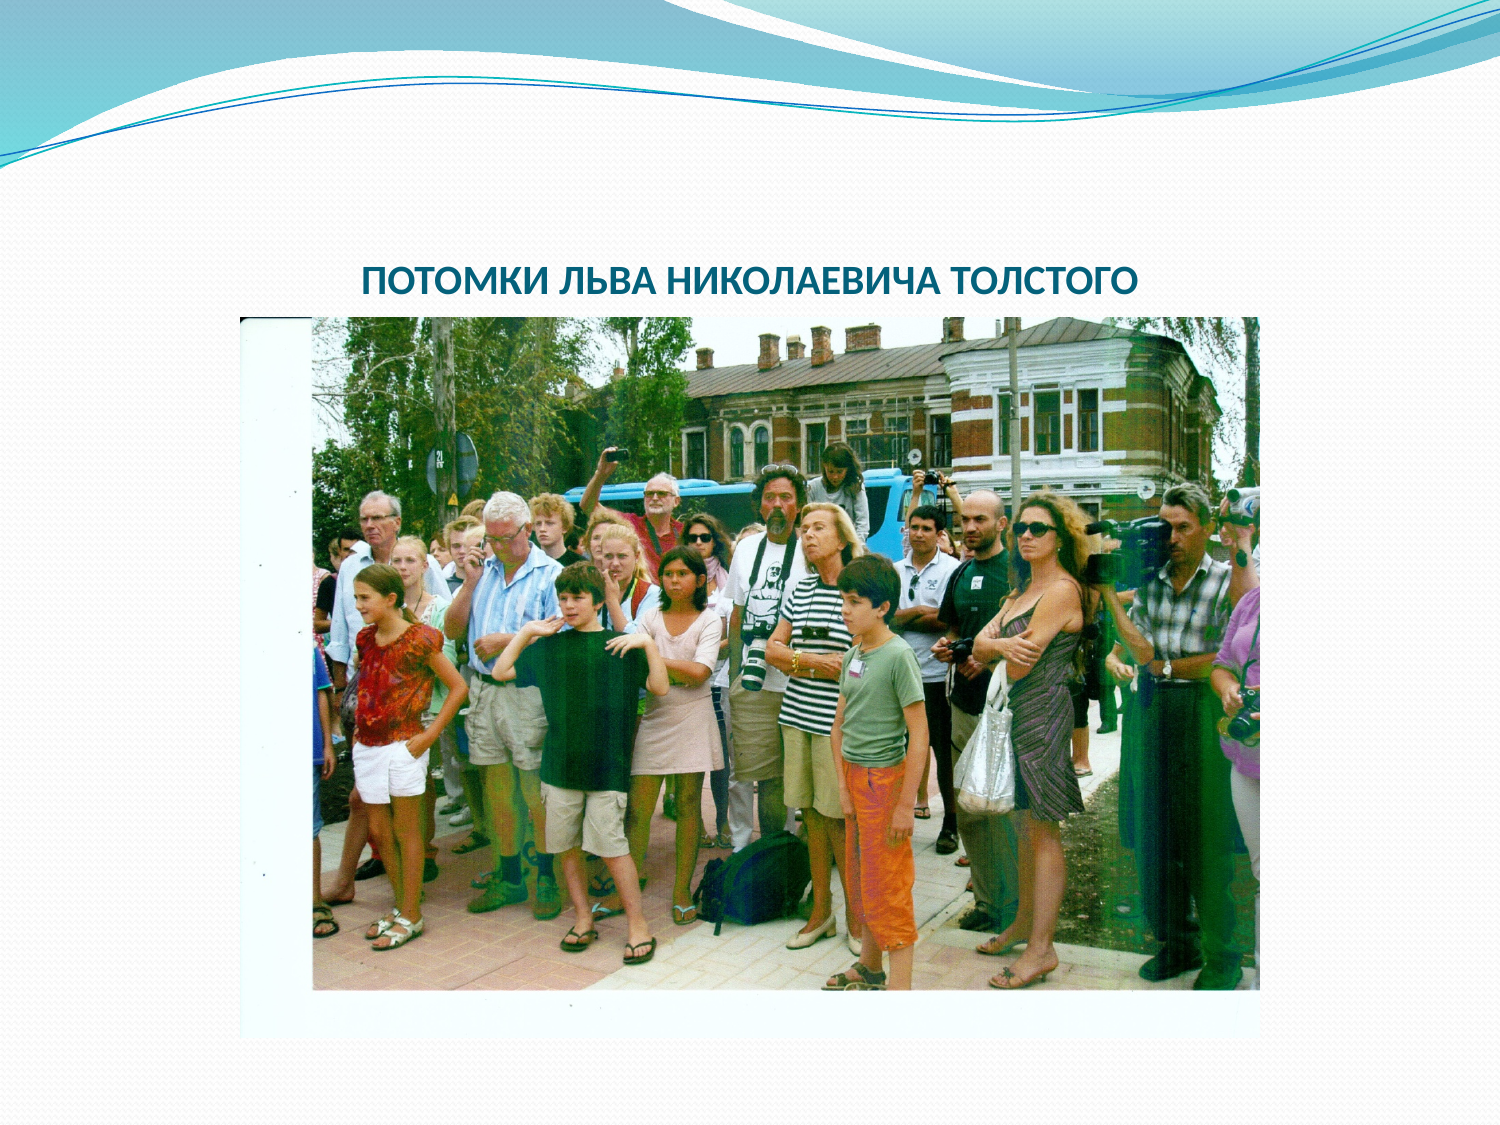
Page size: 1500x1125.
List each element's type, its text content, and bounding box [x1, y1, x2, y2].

title ПОТОМКИ ЛЬВА НИКОЛАЕВИЧА ТОЛСТОГО [75, 115, 1425, 303]
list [240, 317, 1260, 1038]
